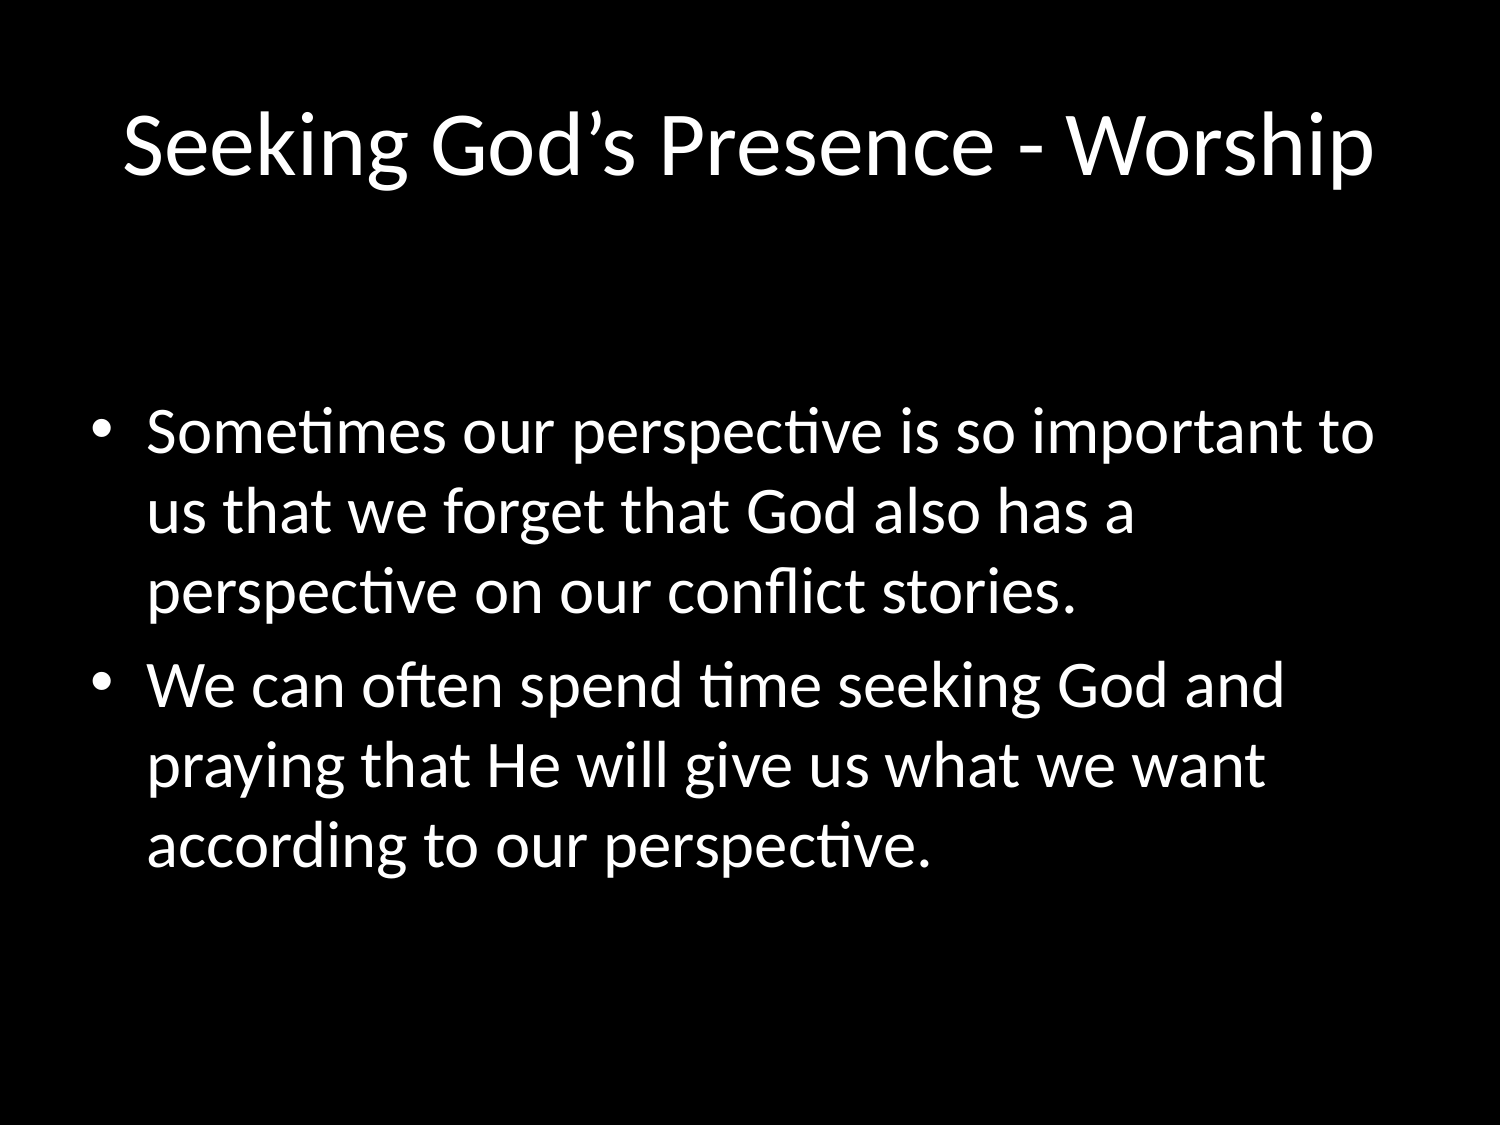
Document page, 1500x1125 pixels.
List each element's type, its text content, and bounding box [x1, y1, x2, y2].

title Seeking God’s Presence - Worship [75, 45, 1425, 233]
list Sometimes our perspective is so important to us that we forget that God also has a perspective on our conflict stories. We can often spend time seeking God and praying that He will give us what we want according to our perspective. [75, 262, 1425, 1005]
